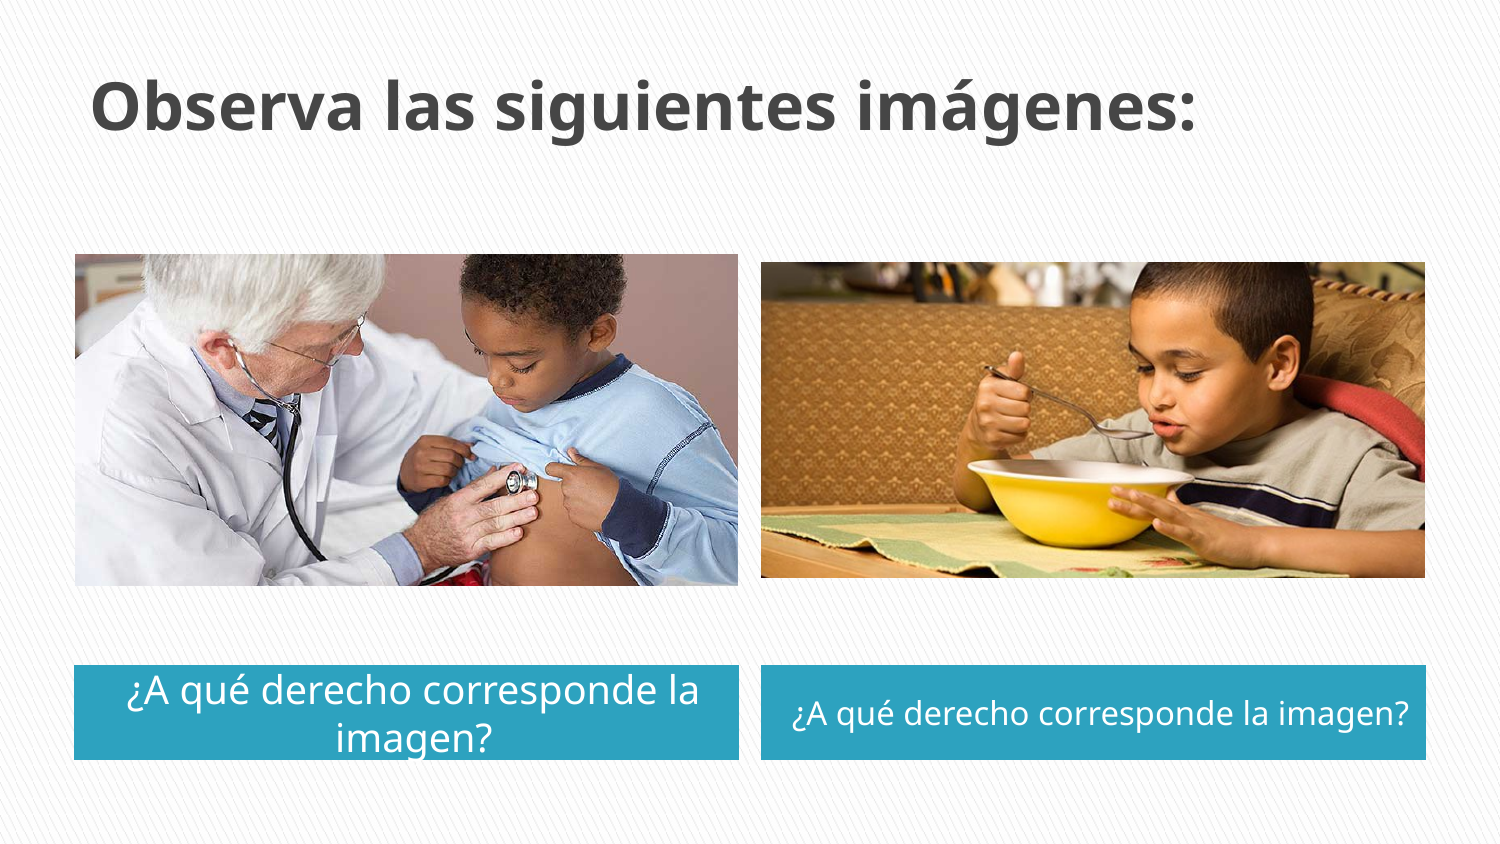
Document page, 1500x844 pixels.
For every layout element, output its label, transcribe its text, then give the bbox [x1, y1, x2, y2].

list ¿A qué derecho corresponde la imagen? [74, 665, 739, 760]
list ¿A qué derecho corresponde la imagen? [761, 665, 1426, 760]
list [74, 254, 738, 587]
title Observa las siguientes imágenes: [75, 33, 1425, 175]
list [761, 261, 1426, 579]
